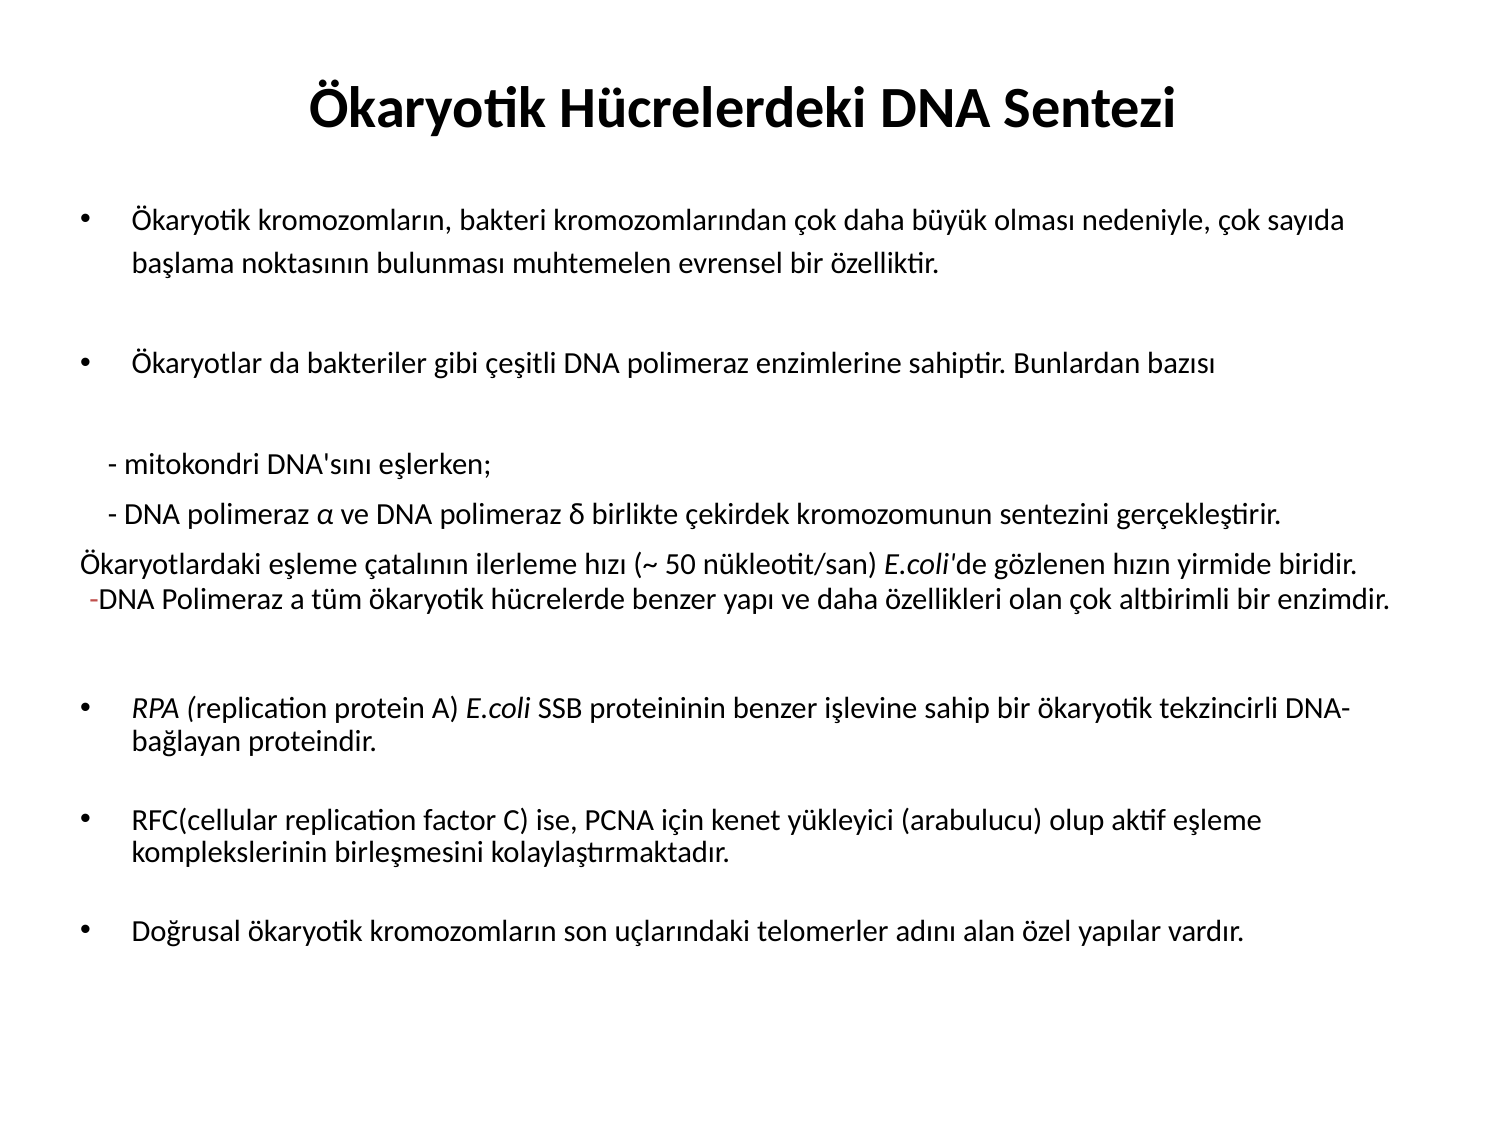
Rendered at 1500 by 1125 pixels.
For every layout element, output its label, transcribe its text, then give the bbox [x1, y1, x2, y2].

list Ökaryotik kromozomların, bakteri kromozomlarından çok daha büyük olması nedeniyle, çok sayıda başlama noktasının bulunması muhtemelen evrensel bir özelliktir. Ökaryotlar da bakteriler gibi çeşitli DNA polimeraz enzimlerine sahiptir. Bunlardan bazısı - mitokondri DNA'sını eşlerken; - DNA polimeraz α ve DNA polimeraz δ birlikte çekirdek kromozomunun sentezini gerçekleştirir. Ökaryotlardaki eşleme çatalının ilerleme hızı (~ 50 nükleotit/san) E.coli'de gözlenen hızın yirmide biridir. -DNA Polimeraz a tüm ökaryotik hücrelerde benzer yapı ve daha özellikleri olan çok altbirimli bir enzimdir. RPA (replication protein A) E.coli SSB proteininin benzer işlevine sahip bir ökaryotik tekzincirli DNA-bağlayan proteindir. RFC(cellular replication factor C) ise, PCNA için kenet yükleyici (arabulucu) olup aktif eşleme komplekslerinin birleşmesini kolaylaştırmaktadır. Doğrusal ökaryotik kromozomların son uçlarındaki telomerler adını alan özel yapılar vardır. [64, 184, 1415, 1024]
title Ökaryotik Hücrelerdeki DNA Sentezi [75, 45, 1425, 233]
